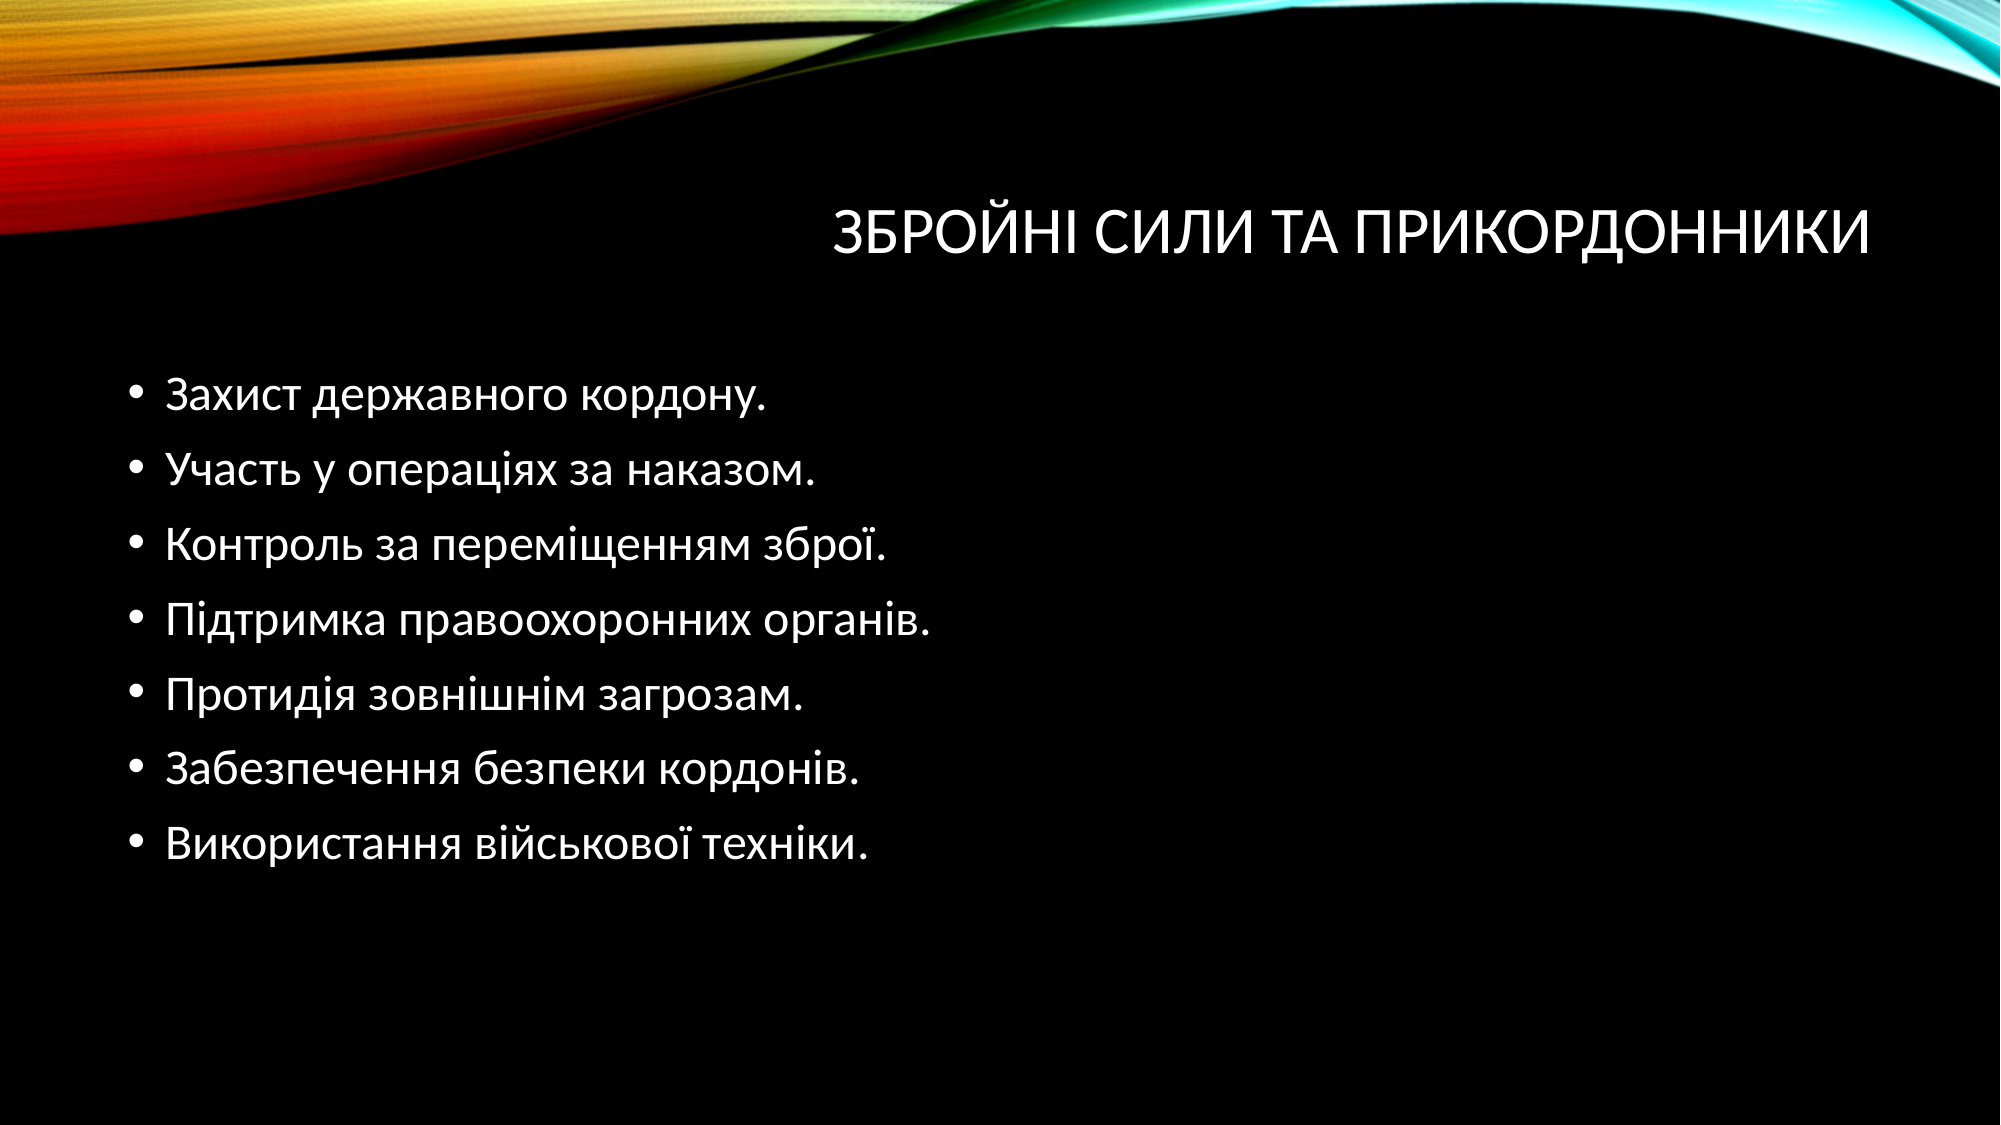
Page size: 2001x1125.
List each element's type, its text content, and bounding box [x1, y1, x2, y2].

title Збройні Сили та прикордонники [474, 125, 1888, 338]
list Захист державного кордону. Участь у операціях за наказом. Контроль за переміщенням зброї. Підтримка правоохоронних органів. Протидія зовнішнім загрозам. Забезпечення безпеки кордонів. Використання військової техніки. [112, 360, 1888, 1021]
picture [0, 0, 2000, 237]
